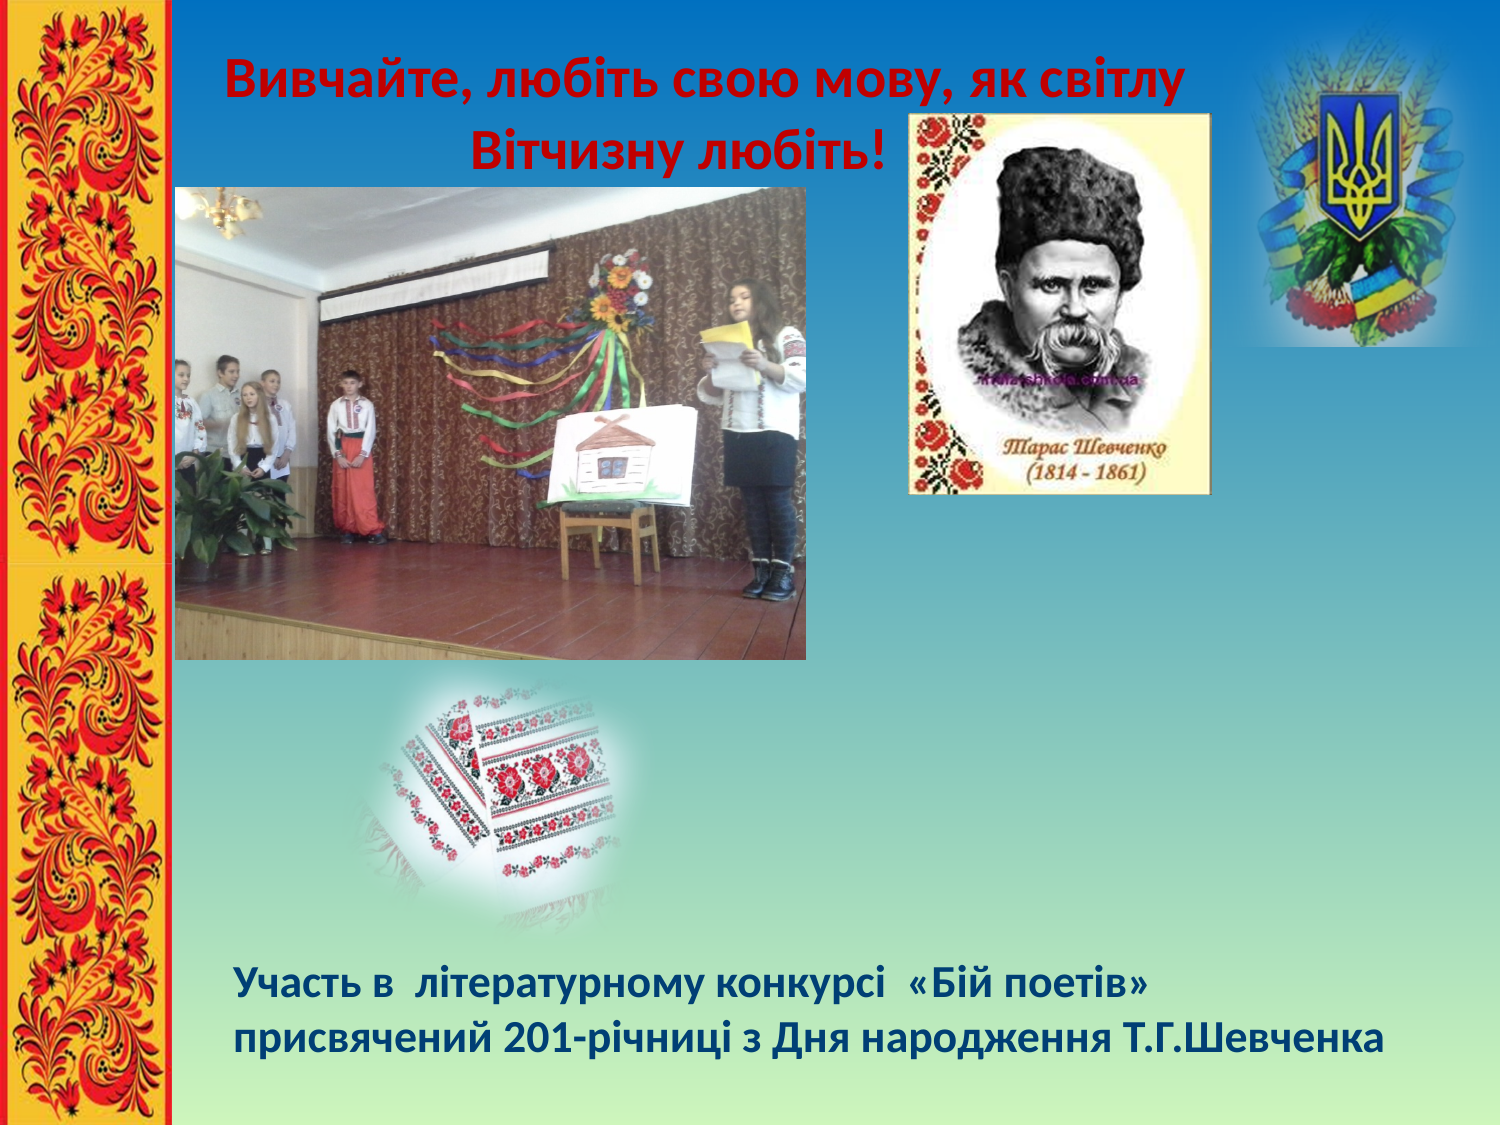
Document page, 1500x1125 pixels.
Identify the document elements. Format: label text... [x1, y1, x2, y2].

list Вивчайте, любіть свою мову, як світлу Вітчизну любіть! [176, 23, 1209, 235]
picture [1214, 0, 1500, 347]
picture [0, 0, 172, 1125]
text_box Участь в літературному конкурсі «Бій поетів» присвячений 201-річниці з Дня народження Т.Г.Шевченка [218, 944, 1447, 1069]
picture [907, 113, 1212, 496]
picture [175, 187, 806, 945]
